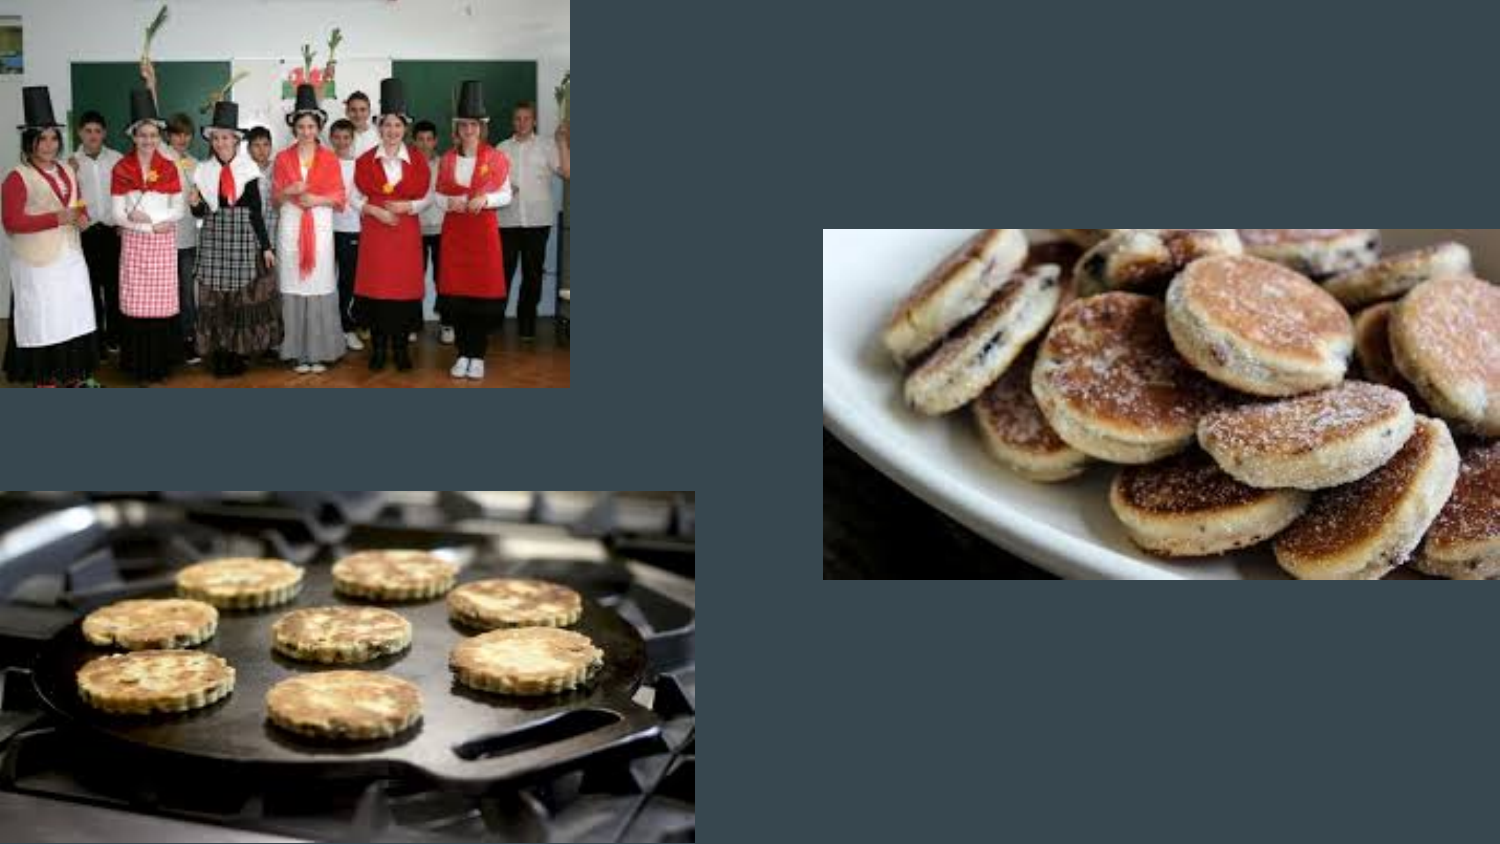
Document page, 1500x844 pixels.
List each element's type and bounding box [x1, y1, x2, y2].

picture [0, 0, 570, 388]
picture [0, 491, 695, 843]
picture [823, 228, 1500, 581]
